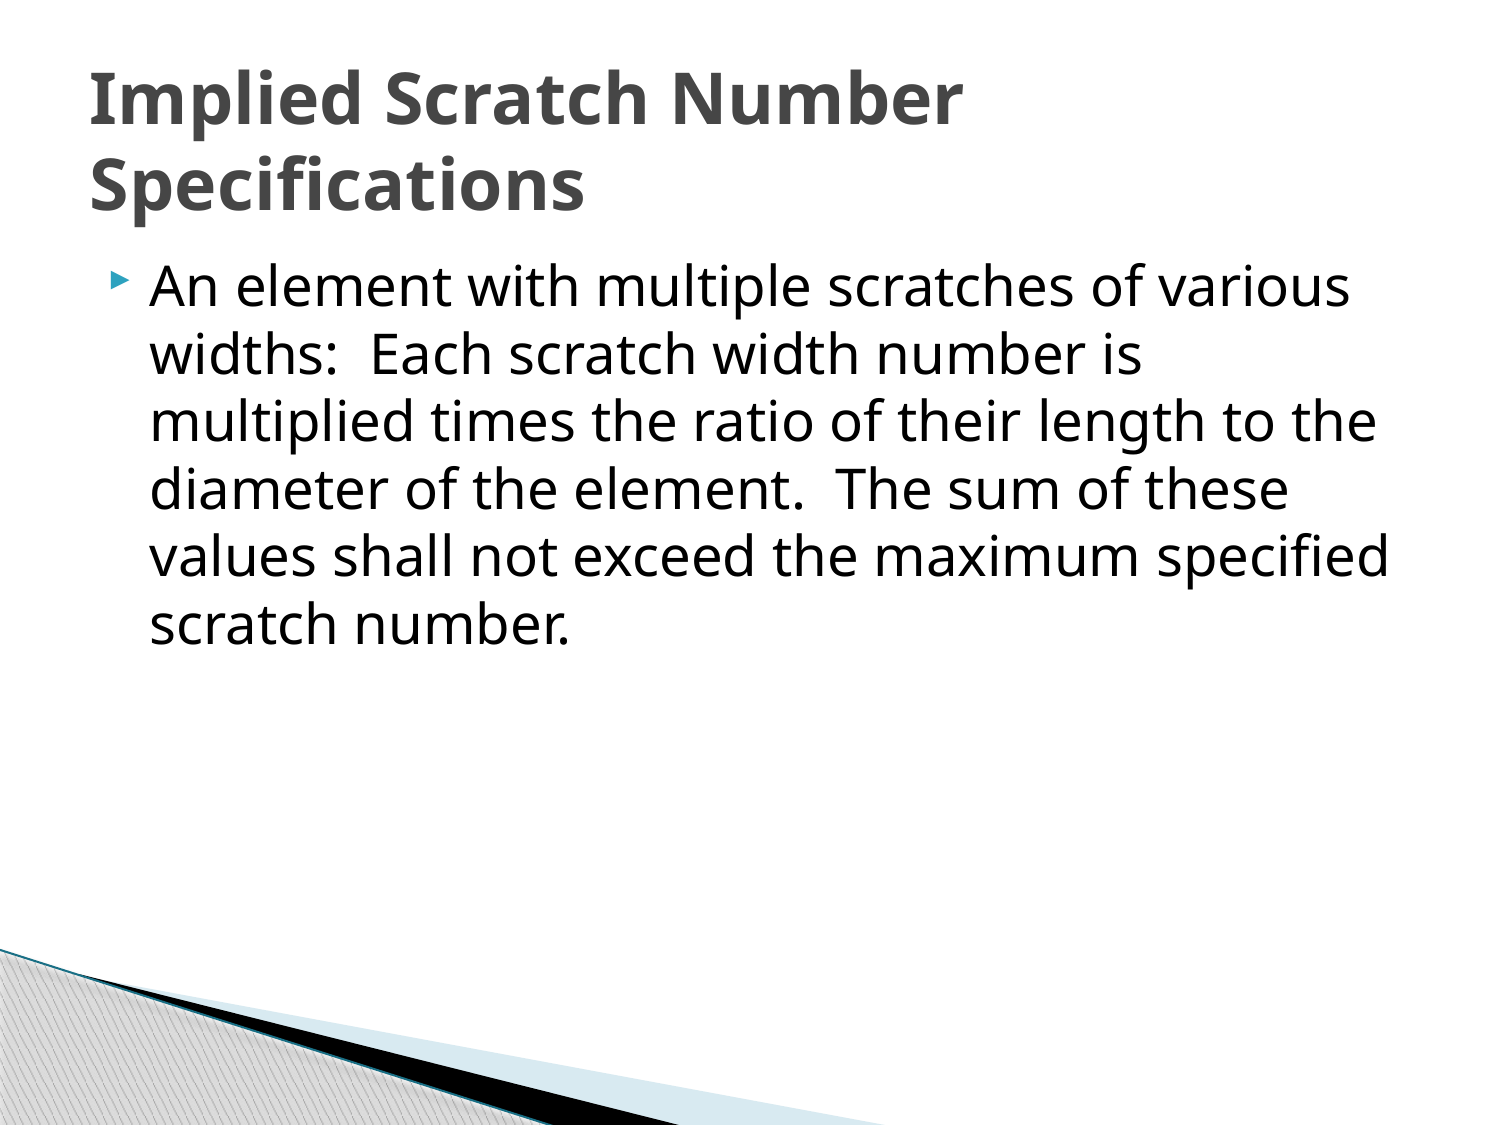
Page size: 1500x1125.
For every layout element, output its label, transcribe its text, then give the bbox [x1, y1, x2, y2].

title Implied Scratch Number Specifications [75, 45, 1425, 233]
list An element with multiple scratches of various widths: Each scratch width number is multiplied times the ratio of their length to the diameter of the element. The sum of these values shall not exceed the maximum specified scratch number. [75, 243, 1425, 986]
